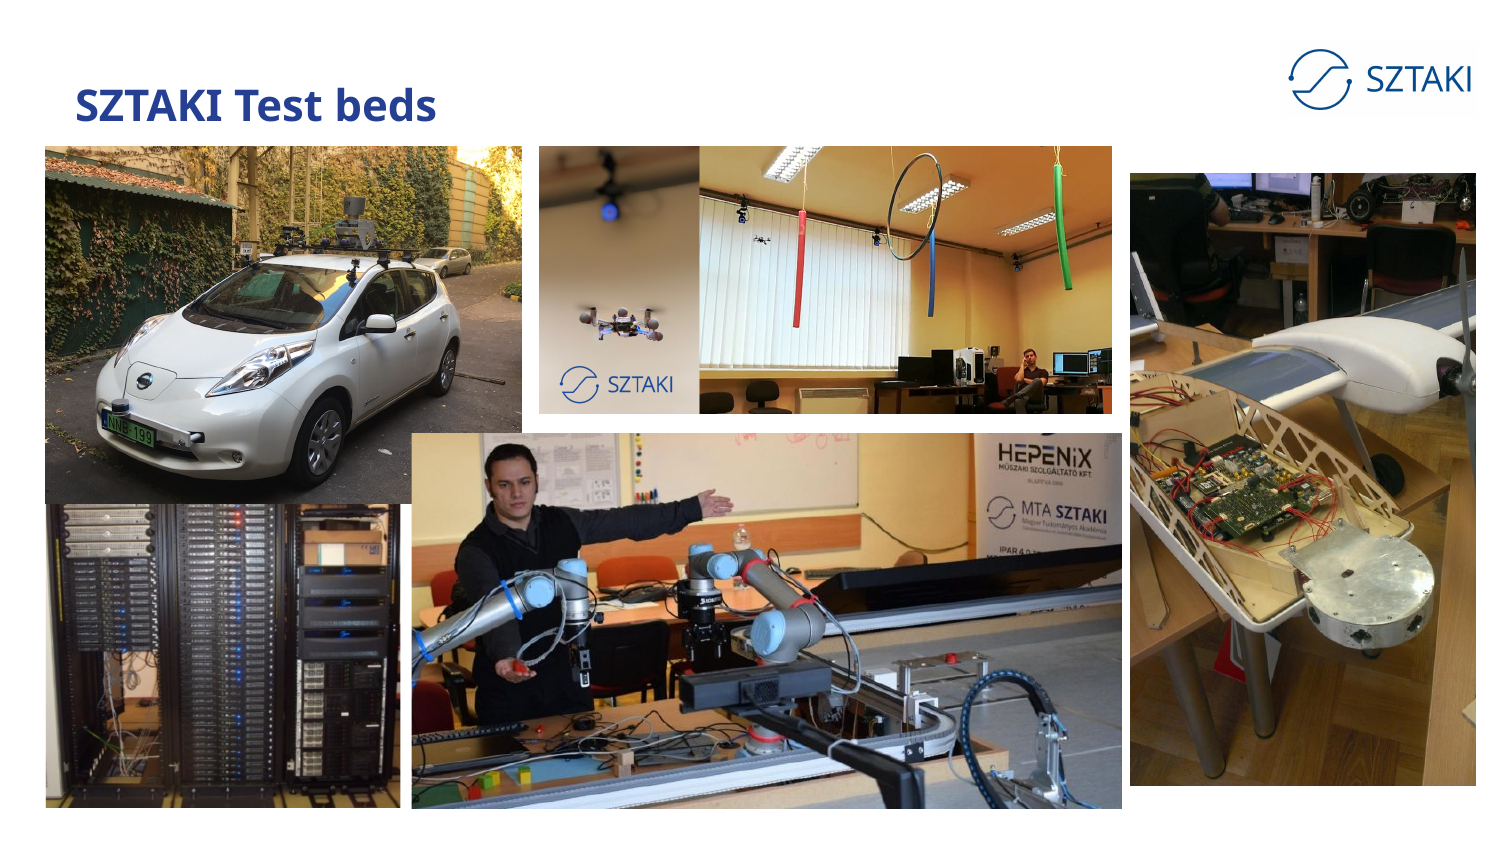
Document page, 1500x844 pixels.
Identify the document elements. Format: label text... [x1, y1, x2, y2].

picture [539, 146, 1112, 414]
title SZTAKI Test beds [75, 37, 1250, 132]
picture [35, 146, 1122, 809]
picture [1281, 41, 1478, 118]
picture [1130, 173, 1476, 786]
